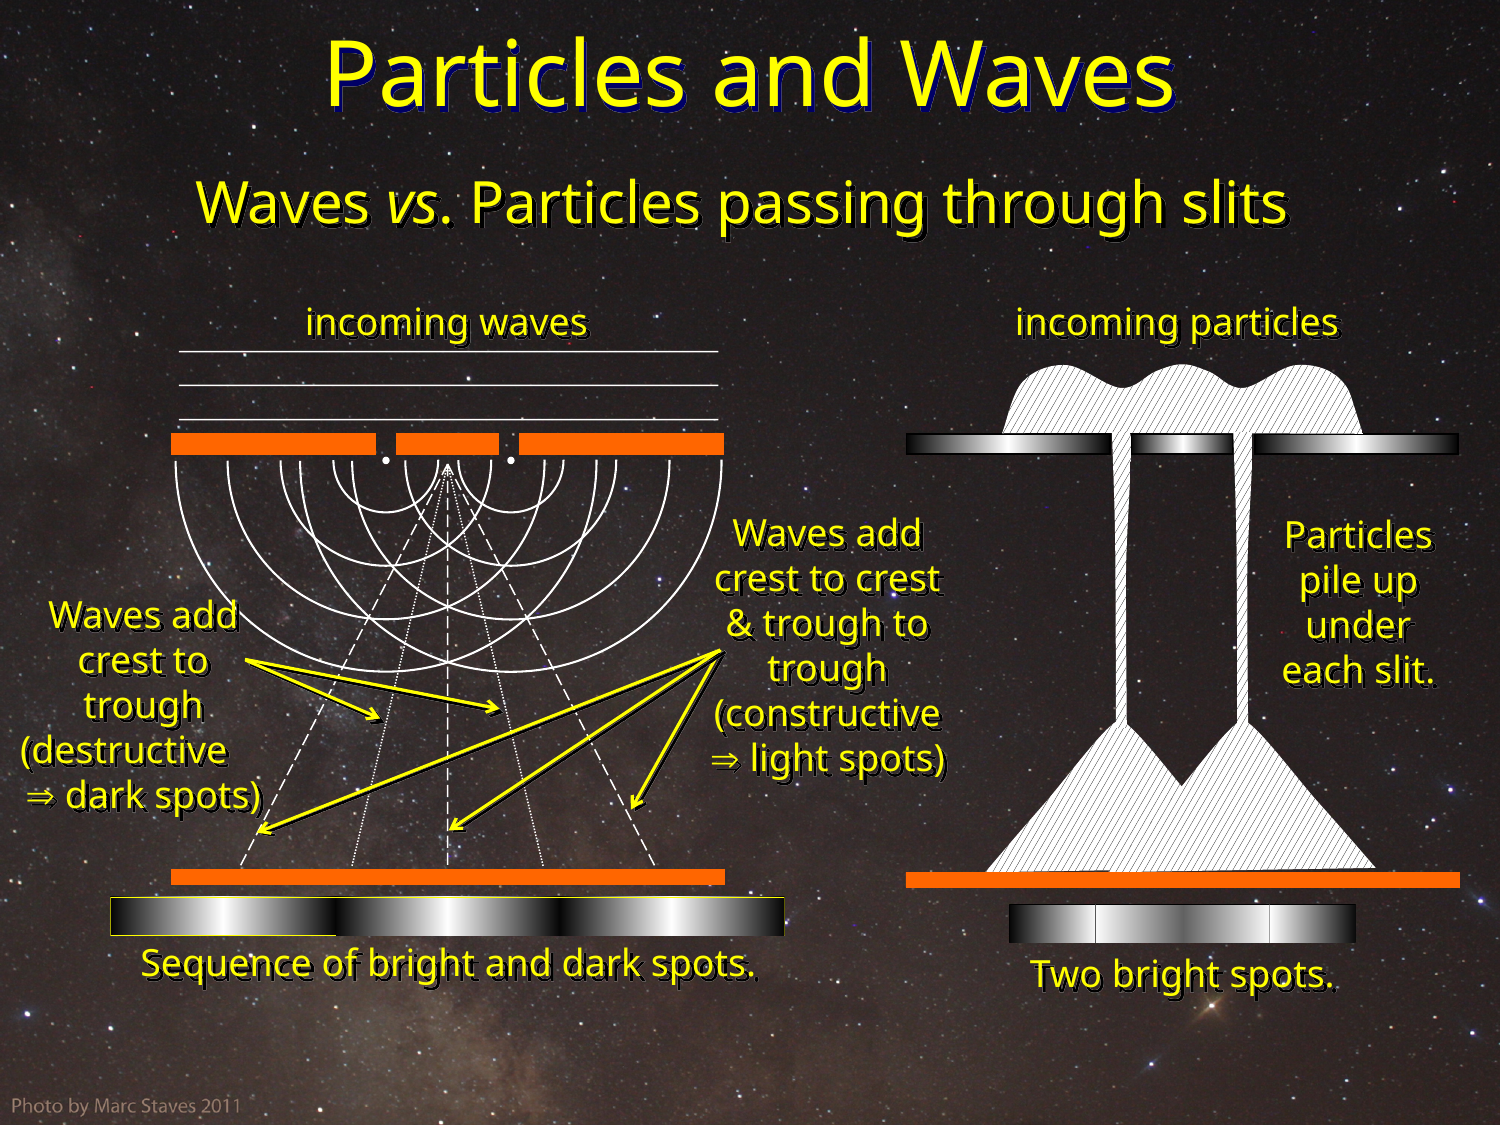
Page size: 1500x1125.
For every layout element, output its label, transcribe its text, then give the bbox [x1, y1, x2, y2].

text_box incoming particles [906, 290, 1448, 363]
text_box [175, 462, 722, 673]
text_box Waves add crest to trough (destructive  dark spots) [0, 583, 287, 861]
text_box [448, 681, 674, 831]
text_box Waves add crest to crest & trough to trough (constructive  light spots) [685, 502, 969, 788]
text_box [905, 872, 1459, 887]
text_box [1009, 903, 1356, 944]
text_box [355, 681, 500, 714]
title Particles and Waves [0, 0, 1500, 141]
picture [0, 141, 1500, 1125]
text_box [110, 896, 785, 936]
text_box incoming waves [178, 290, 715, 363]
text_box [1002, 367, 1363, 432]
text_box Waves vs. Particles passing through slits [34, 158, 1449, 243]
text_box [1234, 462, 1253, 718]
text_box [984, 719, 1377, 873]
picture [291, 673, 658, 818]
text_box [171, 433, 724, 455]
text_box [171, 869, 724, 885]
text_box Particles pile up under each slit. [1247, 503, 1470, 708]
text_box Sequence of bright and dark spots. [111, 942, 786, 1001]
text_box [630, 681, 704, 810]
text_box [293, 681, 381, 720]
text_box [1112, 462, 1131, 718]
text_box [256, 681, 642, 835]
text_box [906, 433, 1459, 455]
text_box Two bright spots. [901, 942, 1464, 1012]
